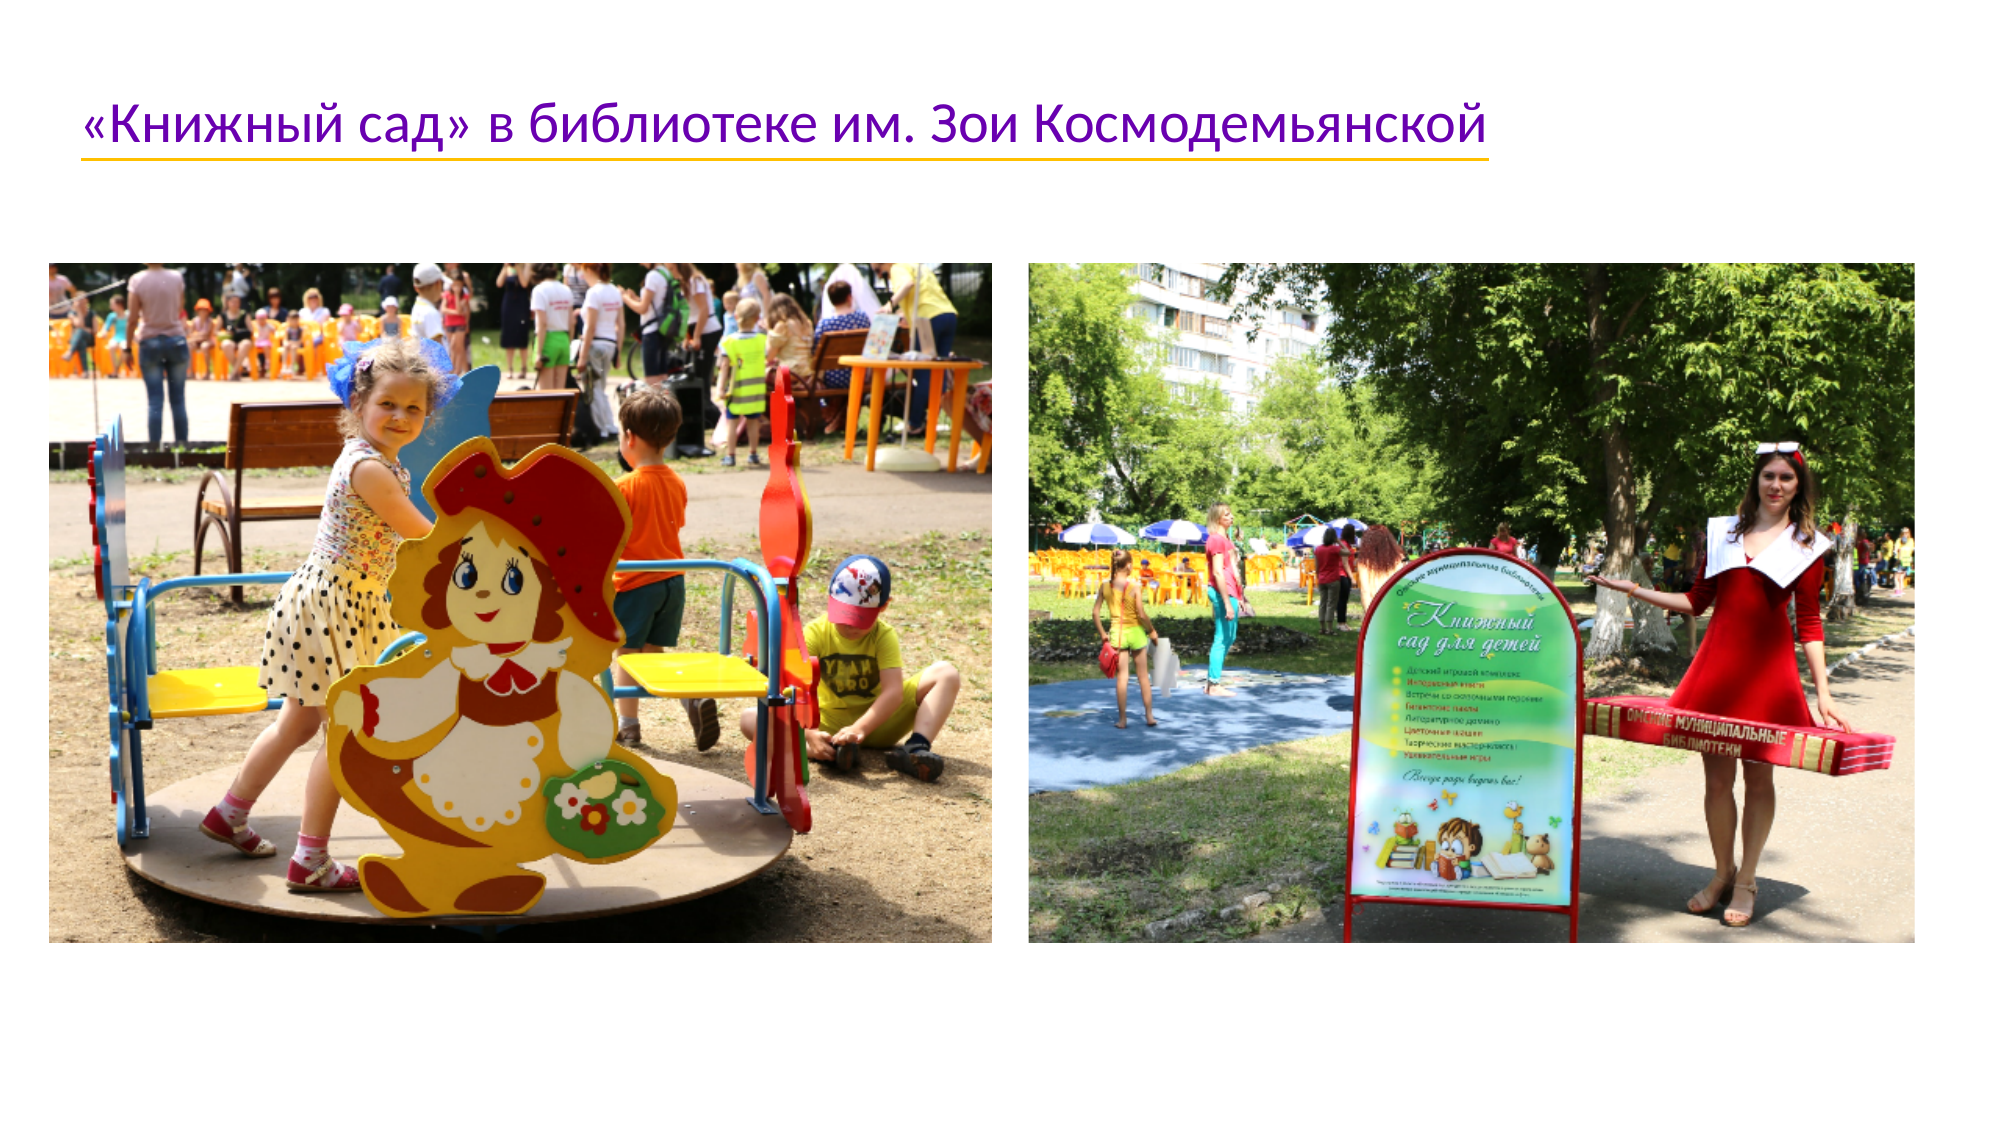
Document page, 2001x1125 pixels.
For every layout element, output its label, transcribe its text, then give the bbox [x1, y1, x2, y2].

text_box «Книжный сад» в библиотеке им. Зои Космодемьянской [65, 85, 1878, 181]
picture [1028, 263, 1915, 943]
picture [49, 263, 992, 943]
